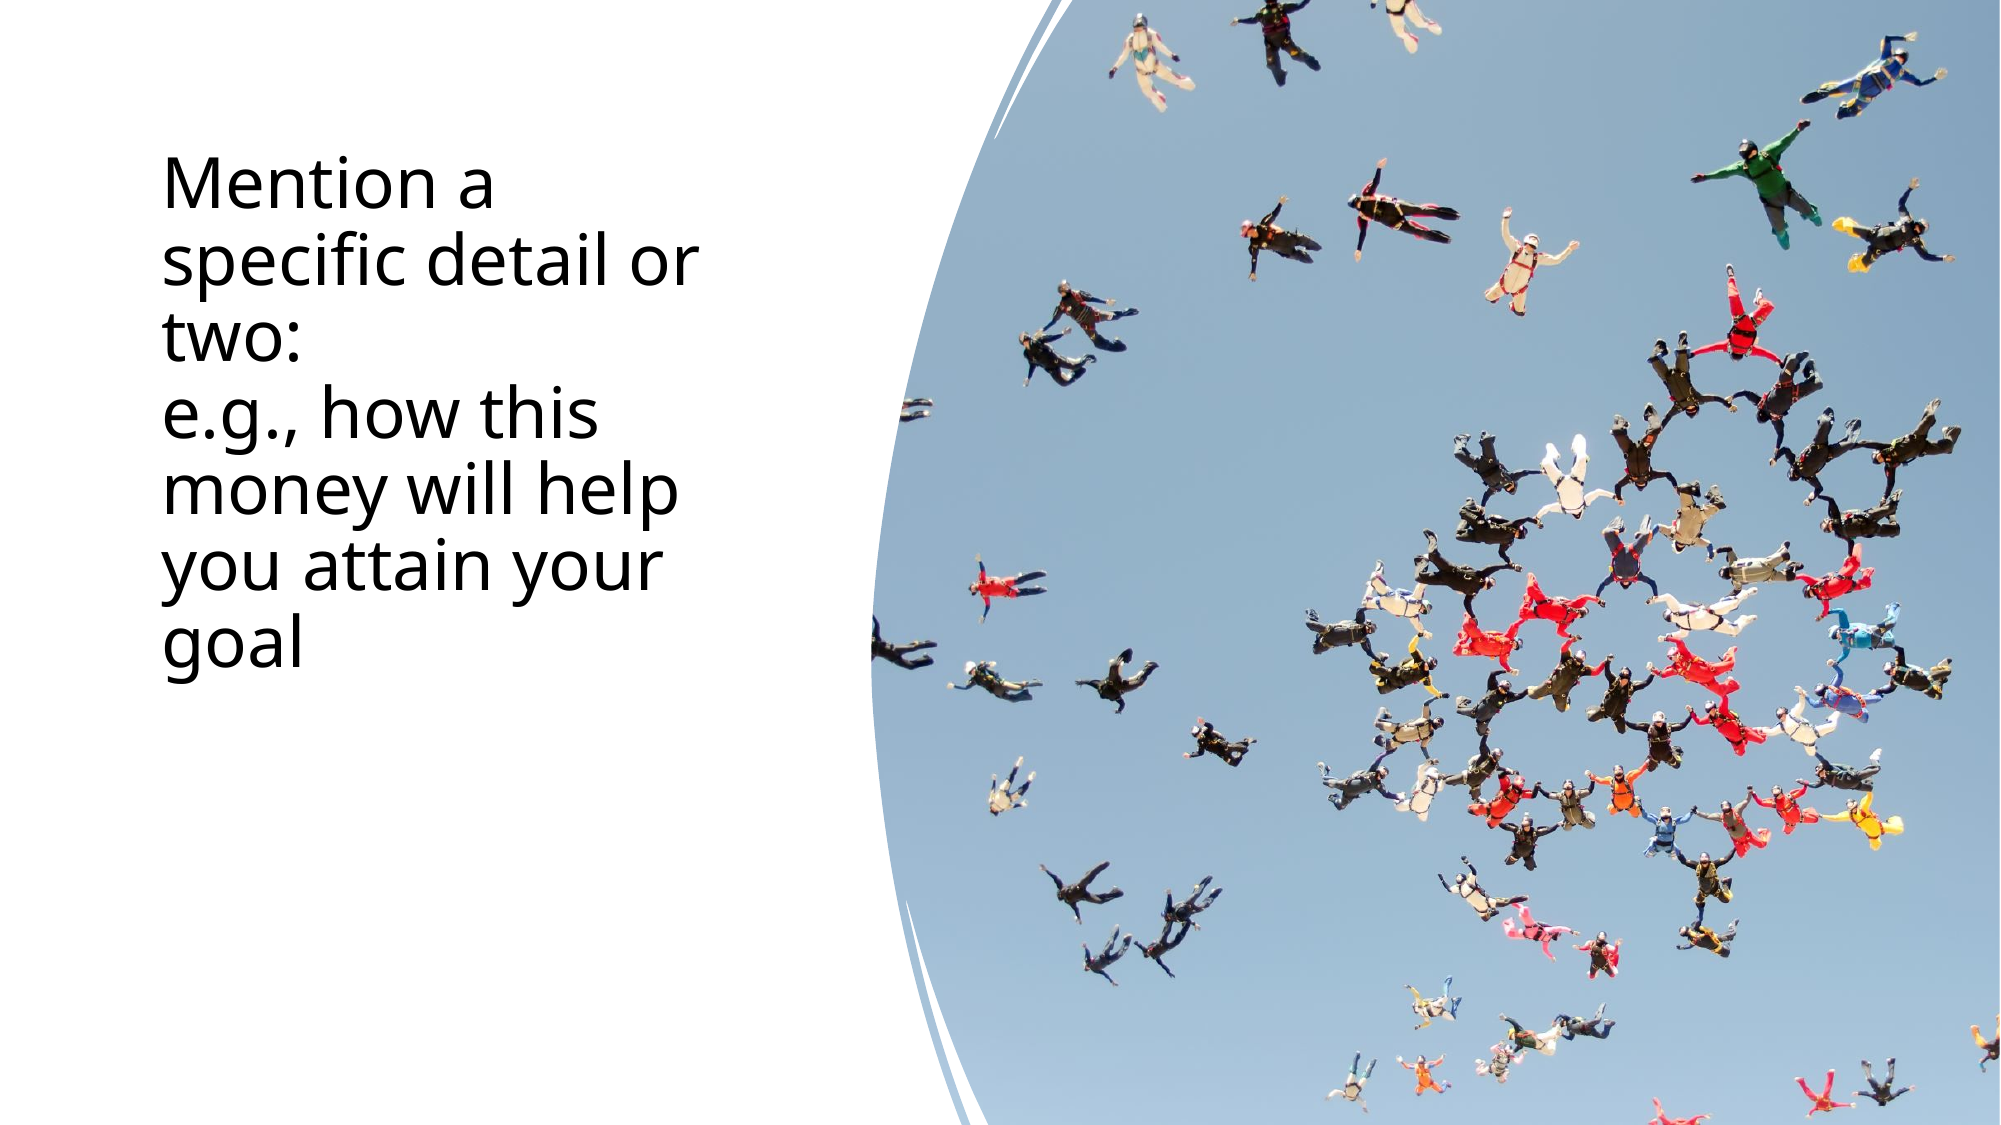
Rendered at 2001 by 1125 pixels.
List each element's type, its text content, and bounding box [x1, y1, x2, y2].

title Mention a specific detail or two: e.g., how this money will help you attain your goal [146, 104, 759, 690]
picture [870, 0, 2000, 1125]
